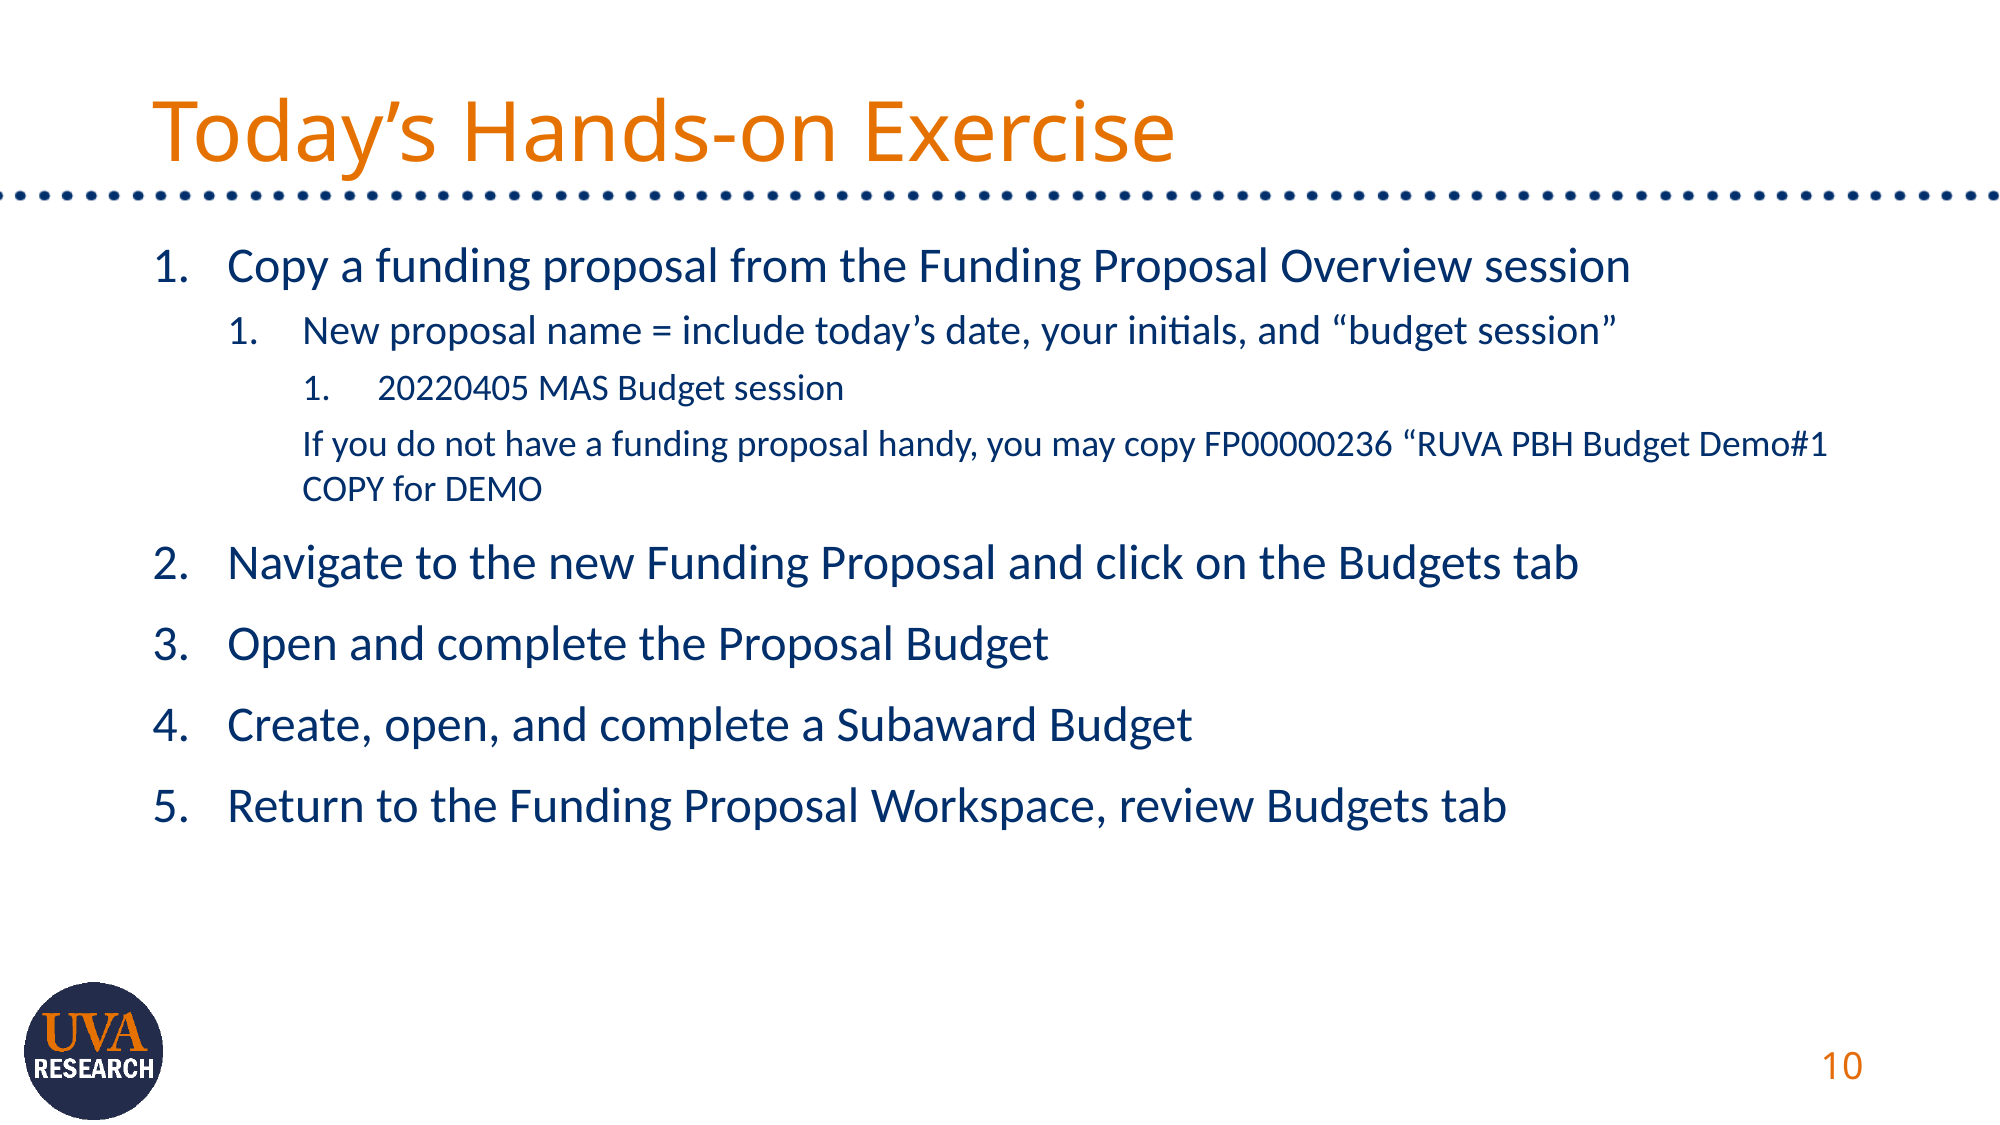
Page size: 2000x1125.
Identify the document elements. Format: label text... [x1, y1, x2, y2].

list Copy a funding proposal from the Funding Proposal Overview session New proposal name = include today’s date, your initials, and “budget session” 20220405 MAS Budget session If you do not have a funding proposal handy, you may copy FP00000236 “RUVA PBH Budget Demo#1 COPY for DEMO Navigate to the new Funding Proposal and click on the Budgets tab Open and complete the Proposal Budget Create, open, and complete a Subaward Budget Return to the Funding Proposal Workspace, review Budgets tab [137, 224, 1862, 1038]
picture [0, 180, 2000, 212]
title Today’s Hands-on Exercise [137, 60, 1862, 210]
picture [24, 982, 163, 1120]
